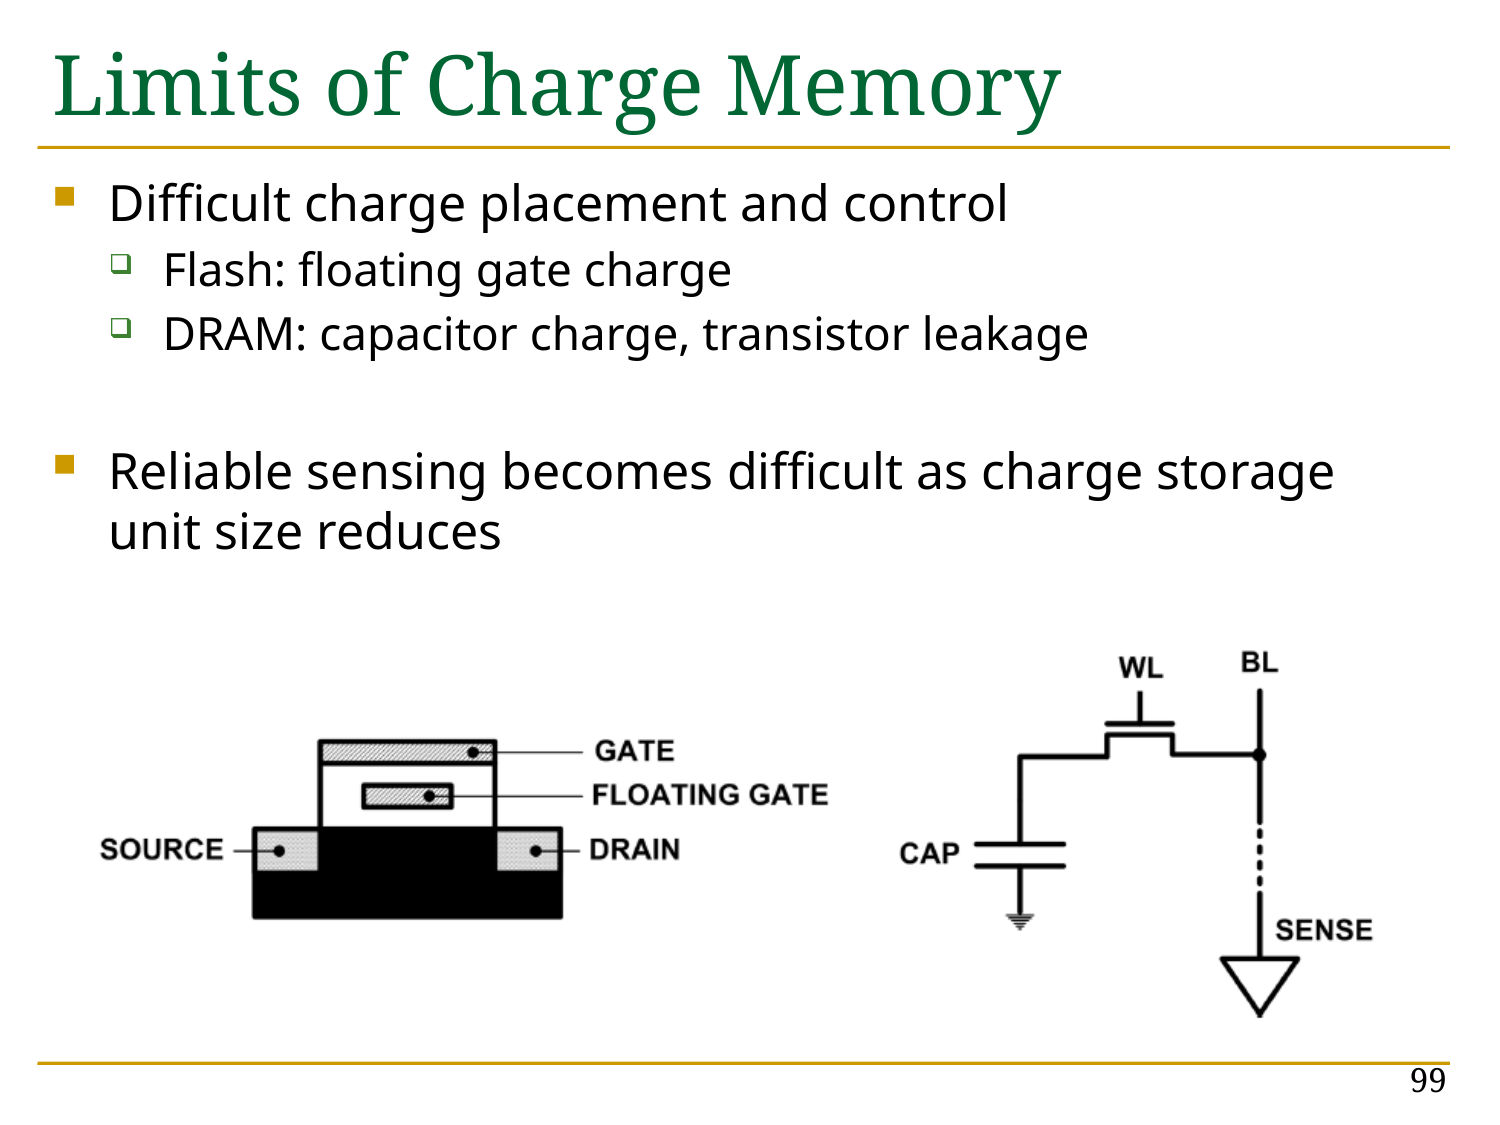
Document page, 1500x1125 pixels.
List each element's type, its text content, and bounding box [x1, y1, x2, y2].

title Limits of Charge Memory [37, 24, 1450, 163]
list Difficult charge placement and control Flash: floating gate charge DRAM: capacitor charge, transistor leakage Reliable sensing becomes difficult as charge storage unit size reduces [37, 163, 1450, 1016]
slide_number 99 [1111, 1036, 1462, 1112]
picture [62, 591, 1399, 1038]
